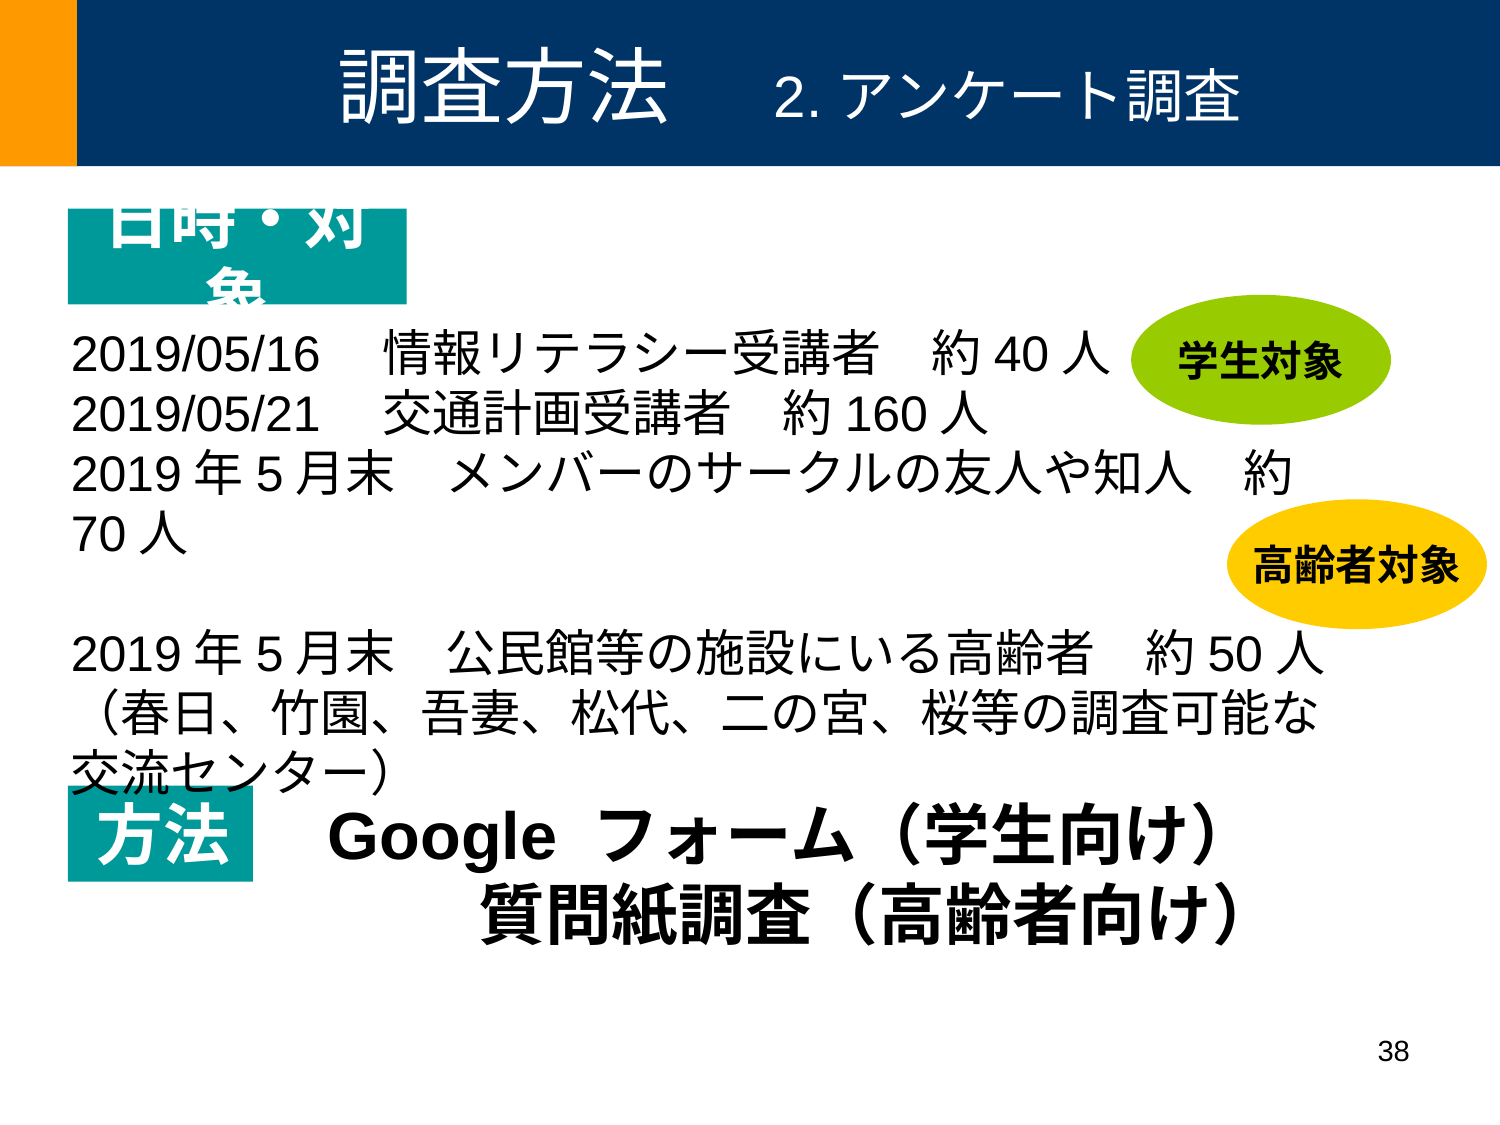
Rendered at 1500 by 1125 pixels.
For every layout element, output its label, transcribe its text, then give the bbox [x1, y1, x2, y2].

slide_number 38 [1074, 1024, 1425, 1103]
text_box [0, 0, 1500, 167]
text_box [67, 785, 1358, 963]
text_box 学生対象 [1356, 315, 1392, 405]
text_box 高齢者対象 [1356, 499, 1487, 630]
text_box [55, 208, 1351, 814]
